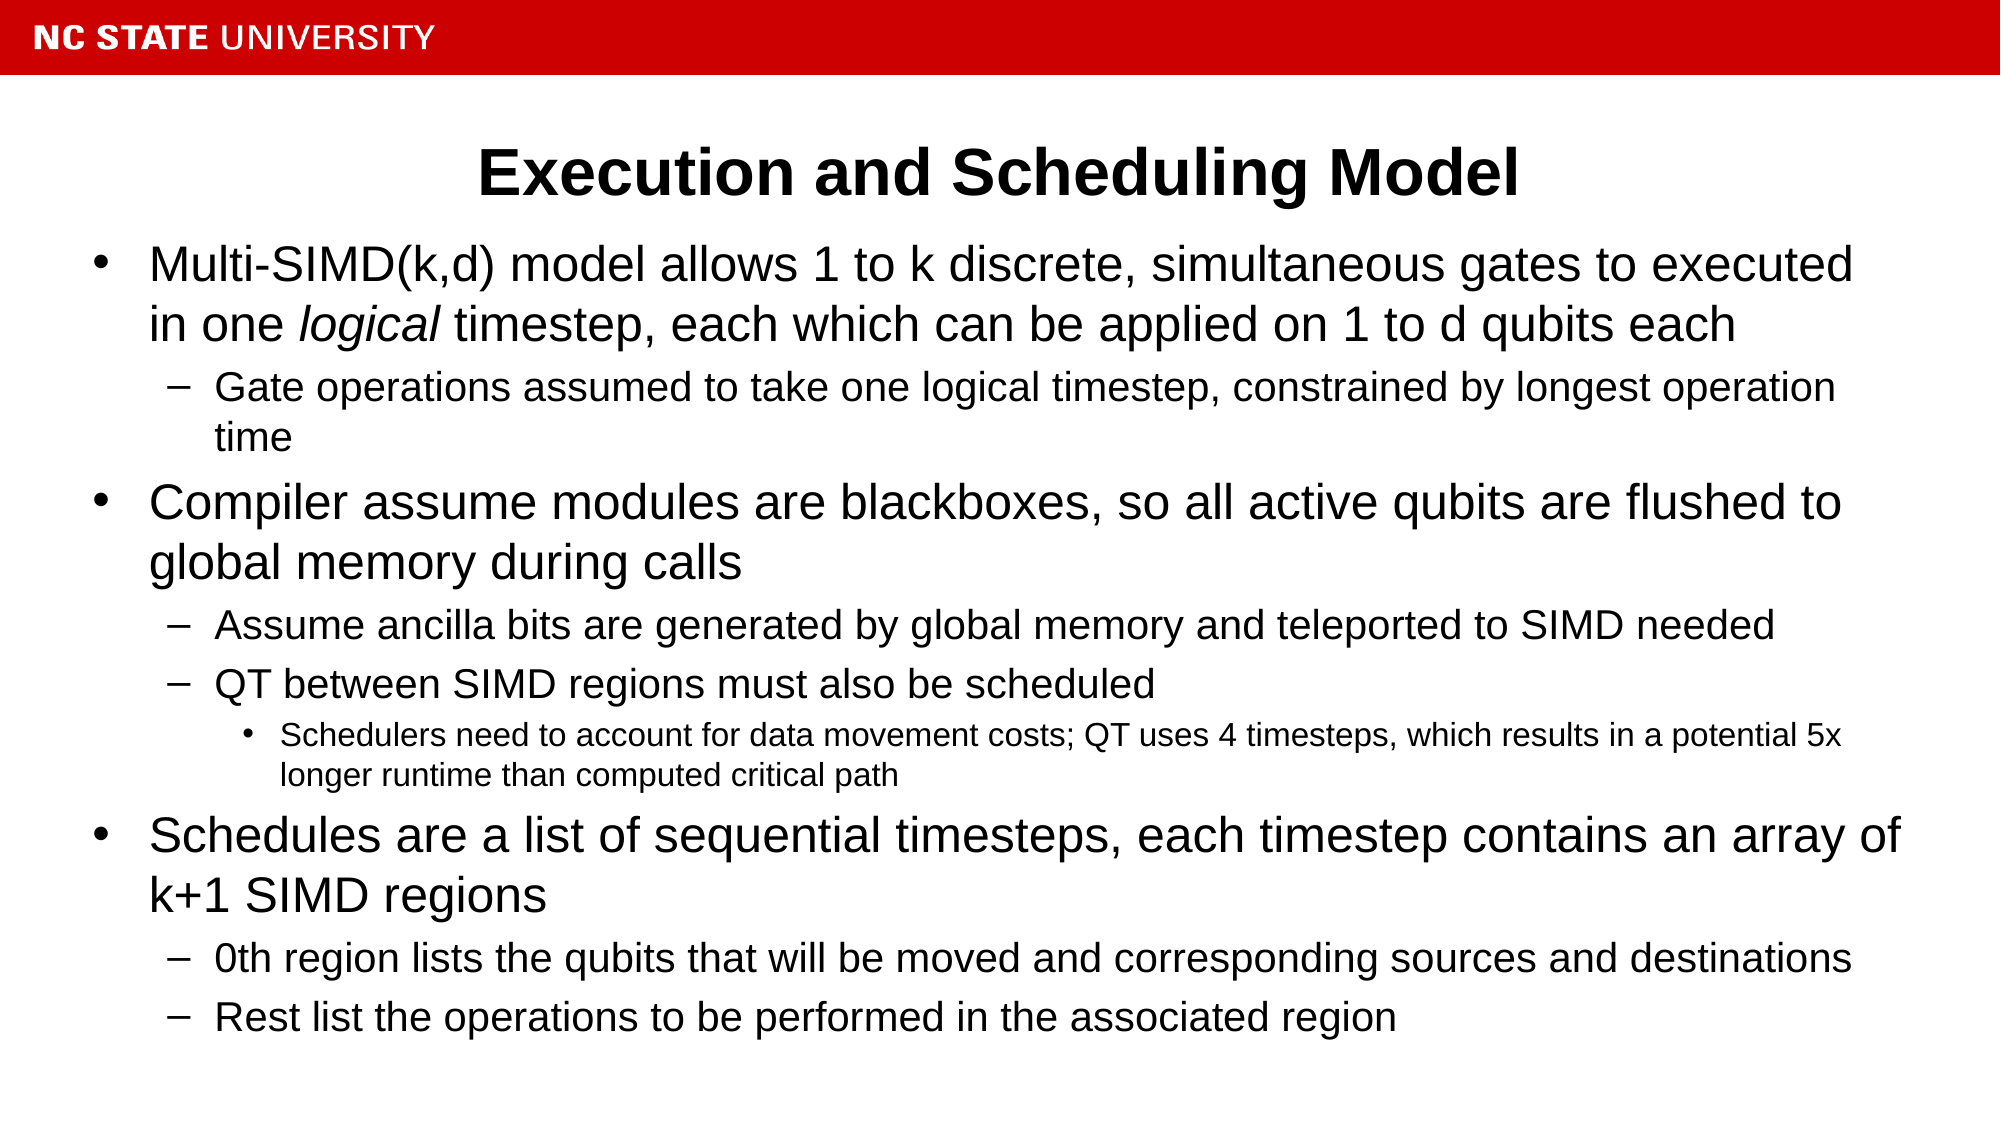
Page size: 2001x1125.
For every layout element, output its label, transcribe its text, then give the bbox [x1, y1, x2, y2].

picture [0, 0, 2000, 75]
list Multi-SIMD(k,d) model allows 1 to k discrete, simultaneous gates to executed in one logical timestep, each which can be applied on 1 to d qubits each Gate operations assumed to take one logical timestep, constrained by longest operation time Compiler assume modules are blackboxes, so all active qubits are flushed to global memory during calls Assume ancilla bits are generated by global memory and teleported to SIMD needed QT between SIMD regions must also be scheduled Schedulers need to account for data movement costs; QT uses 4 timesteps, which results in a potential 5x longer runtime than computed critical path Schedules are a list of sequential timesteps, each timestep contains an array of k+1 SIMD regions 0th region lists the qubits that will be moved and corresponding sources and destinations Rest list the operations to be performed in the associated region [77, 223, 1923, 1108]
title Execution and Scheduling Model [99, 80, 1900, 223]
